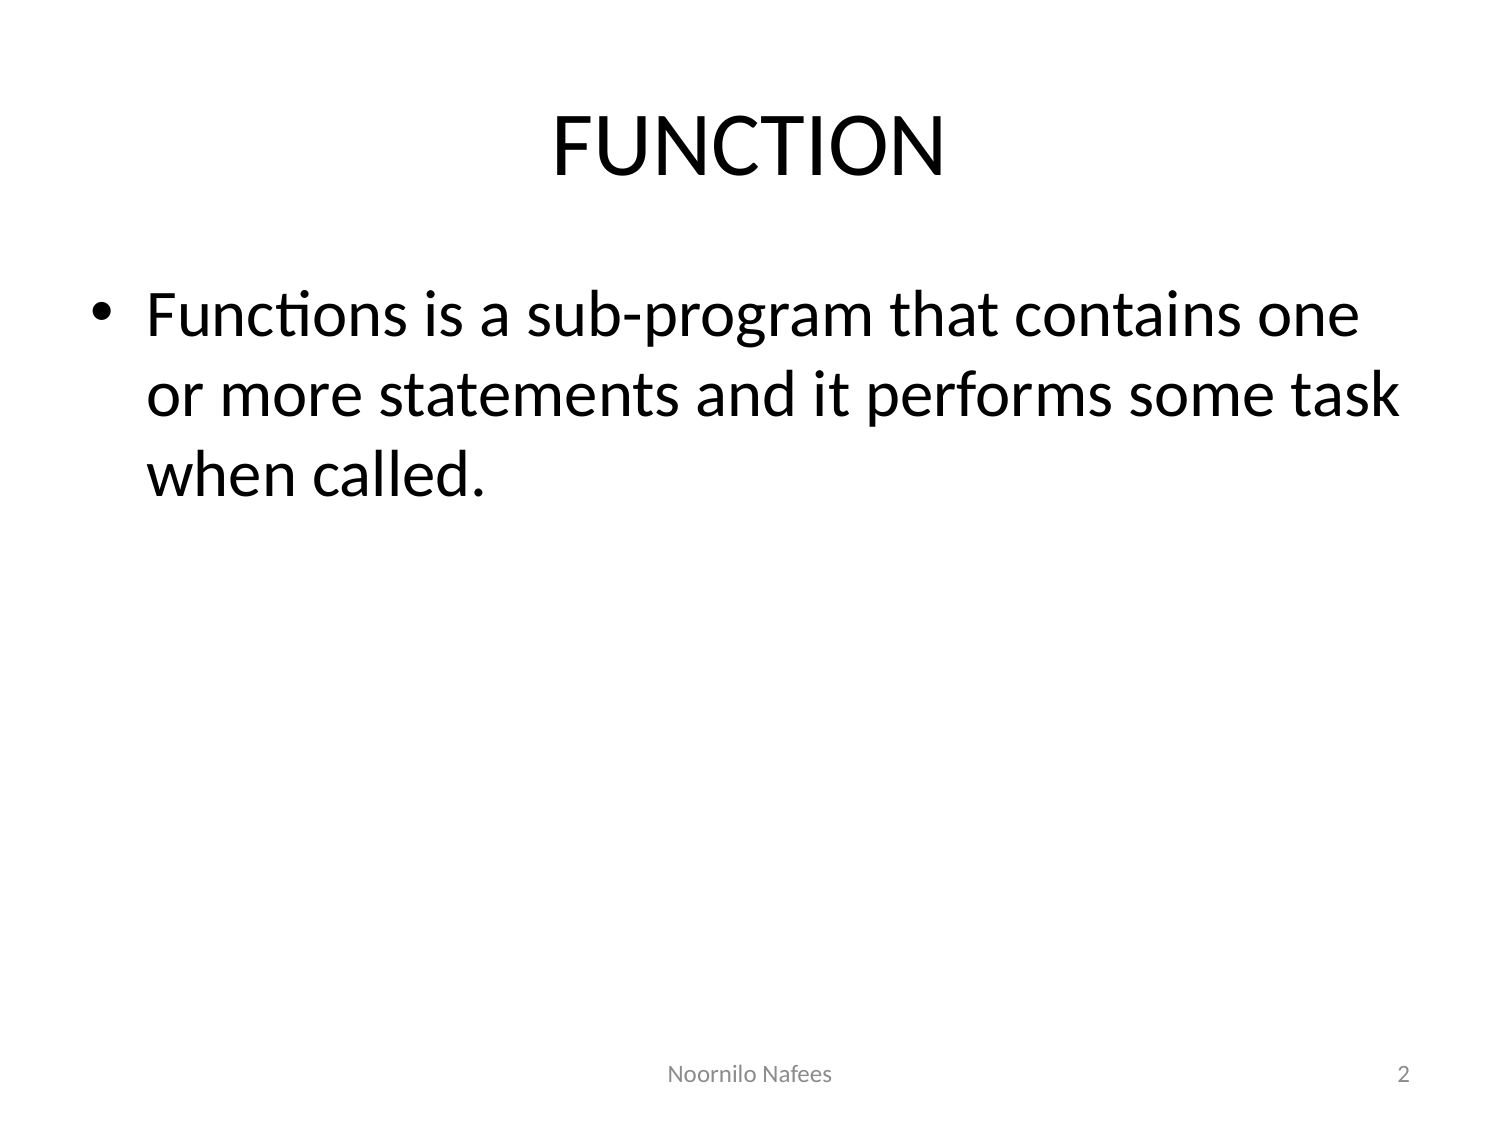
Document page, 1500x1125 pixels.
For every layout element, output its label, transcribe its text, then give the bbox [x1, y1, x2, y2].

footer Noornilo Nafees [512, 1042, 988, 1103]
list Functions is a sub-program that contains one or more statements and it performs some task when called. [75, 262, 1425, 1005]
title FUNCTION [75, 45, 1425, 233]
slide_number 2 [1074, 1042, 1425, 1103]
